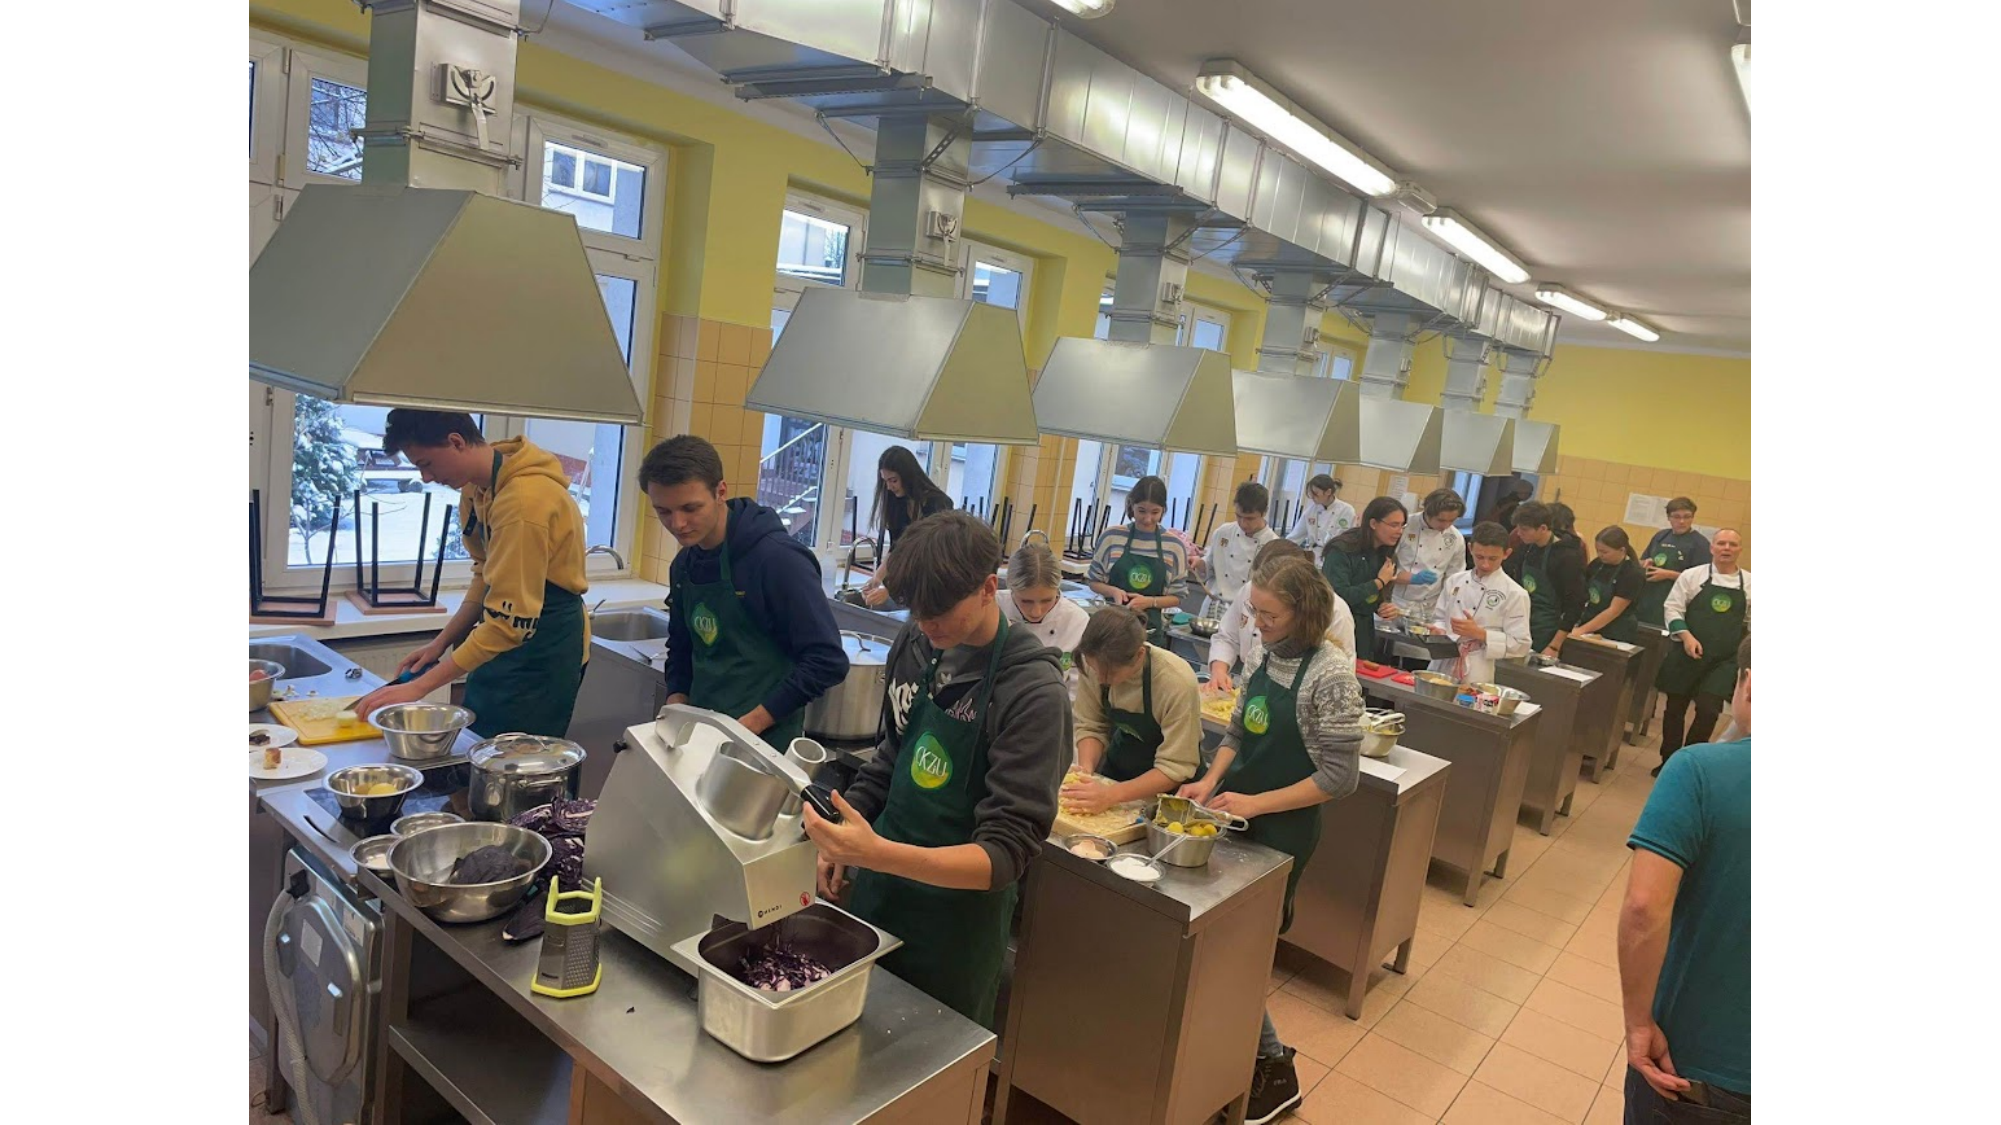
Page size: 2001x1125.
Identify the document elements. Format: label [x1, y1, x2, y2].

picture [249, 0, 1751, 1125]
